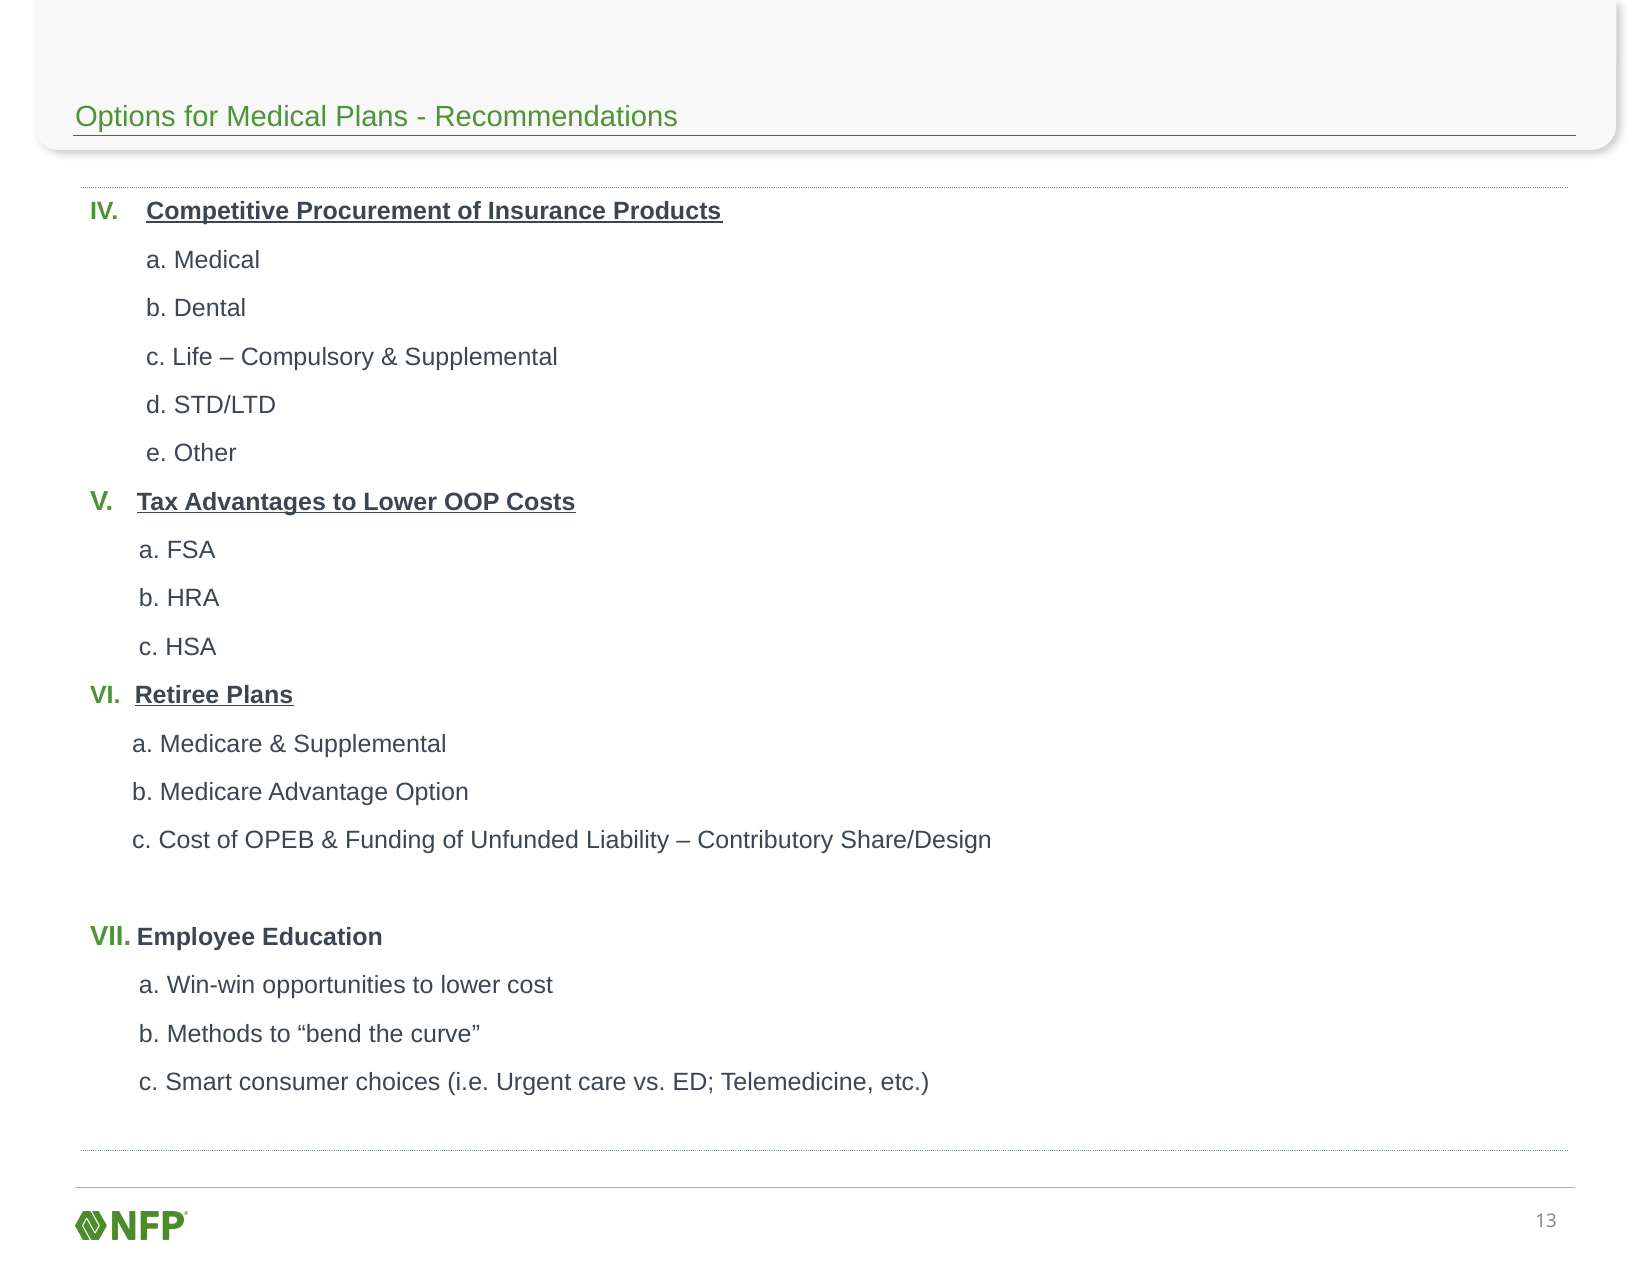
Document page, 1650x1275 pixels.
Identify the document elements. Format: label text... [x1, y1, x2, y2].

list IV. Competitive Procurement of Insurance Products a. Medical b. Dental c. Life – Compulsory & Supplemental d. STD/LTD e. Other Tax Advantages to Lower OOP Costs a. FSA b. HRA c. HSA VI. Retiree Plans a. Medicare & Supplemental b. Medicare Advantage Option c. Cost of OPEB & Funding of Unfunded Liability – Contributory Share/Design Employee Education a. Win-win opportunities to lower cost b. Methods to “bend the curve” c. Smart consumer choices (i.e. Urgent care vs. ED; Telemedicine, etc.) [75, 187, 1575, 1134]
title Options for Medical Plans - Recommendations [75, 75, 1575, 133]
slide_number 12 [1499, 1200, 1572, 1243]
picture [75, 1211, 188, 1240]
